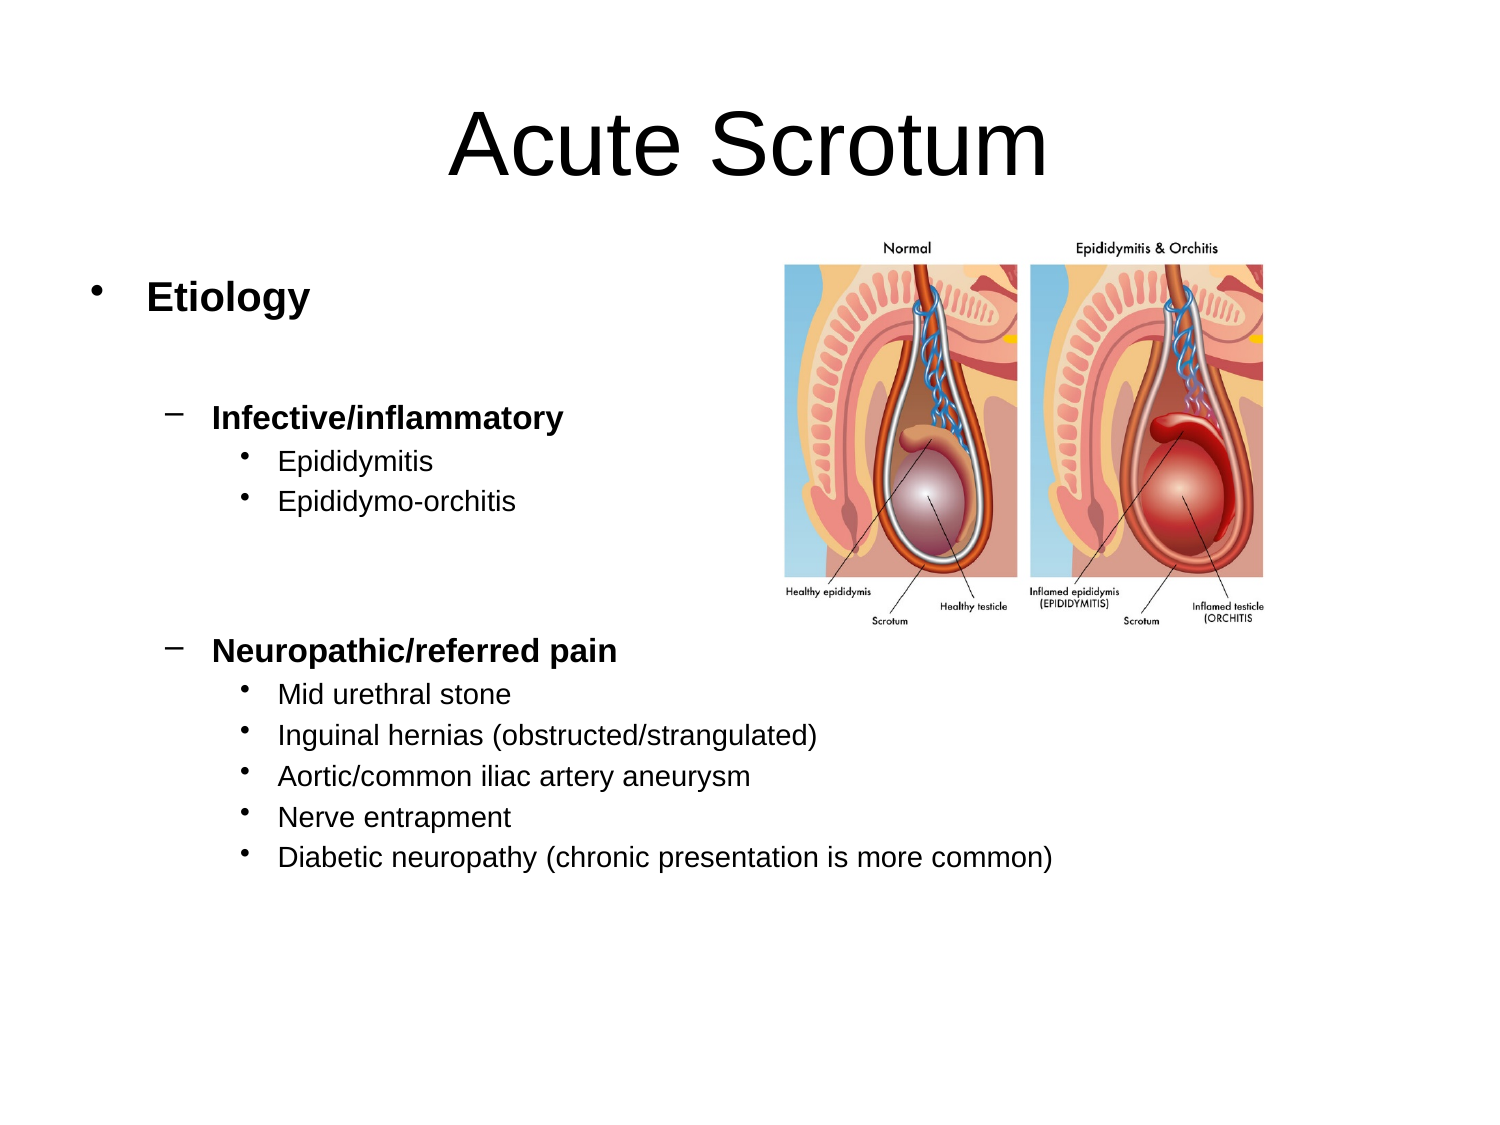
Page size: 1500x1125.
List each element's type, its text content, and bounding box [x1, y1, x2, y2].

list Etiology Infective/inflammatory Epididymitis Epididymo-orchitis Neuropathic/referred pain Mid urethral stone Inguinal hernias (obstructed/strangulated) Aortic/common iliac artery aneurysm Nerve entrapment Diabetic neuropathy (chronic presentation is more common) [74, 262, 1426, 1006]
picture [761, 224, 1286, 631]
title Acute Scrotum [74, 44, 1426, 233]
